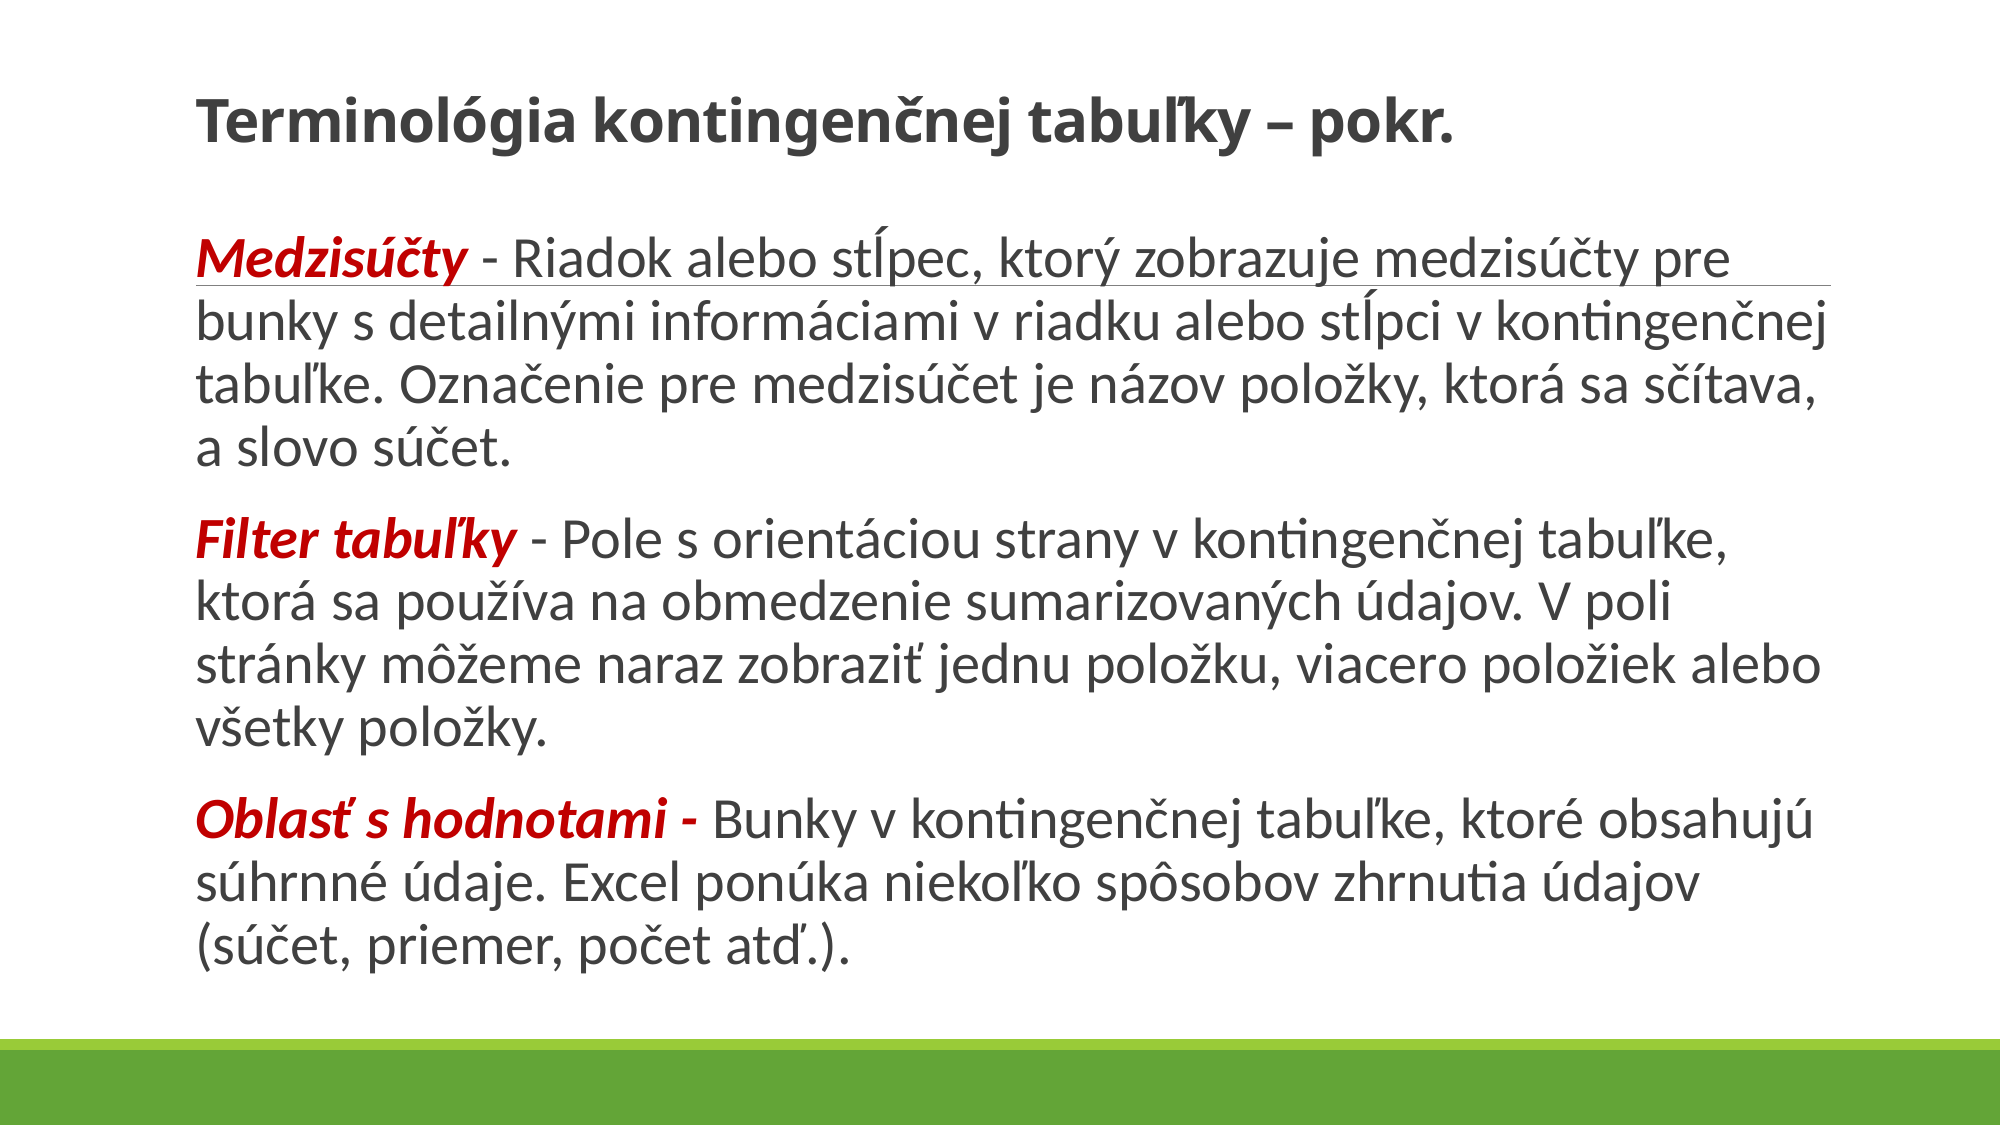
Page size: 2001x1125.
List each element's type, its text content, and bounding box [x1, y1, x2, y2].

title Terminológia kontingenčnej tabuľky – pokr. [180, 47, 1526, 163]
list Medzisúčty - Riadok alebo stĺpec, ktorý zobrazuje medzisúčty pre bunky s detailnými informáciami v riadku alebo stĺpci v kontingenčnej tabuľke. Označenie pre medzisúčet je názov položky, ktorá sa sčítava, a slovo súčet. Filter tabuľky - Pole s orientáciou strany v kontingenčnej tabuľke, ktorá sa používa na obmedzenie sumarizovaných údajov. V poli stránky môžeme naraz zobraziť jednu položku, viacero položiek alebo všetky položky. Oblasť s hodnotami - Bunky v kontingenčnej tabuľke, ktoré obsahujú súhrnné údaje. Excel ponúka niekoľko spôsobov zhrnutia údajov (súčet, priemer, počet atď.). [180, 219, 1830, 1019]
